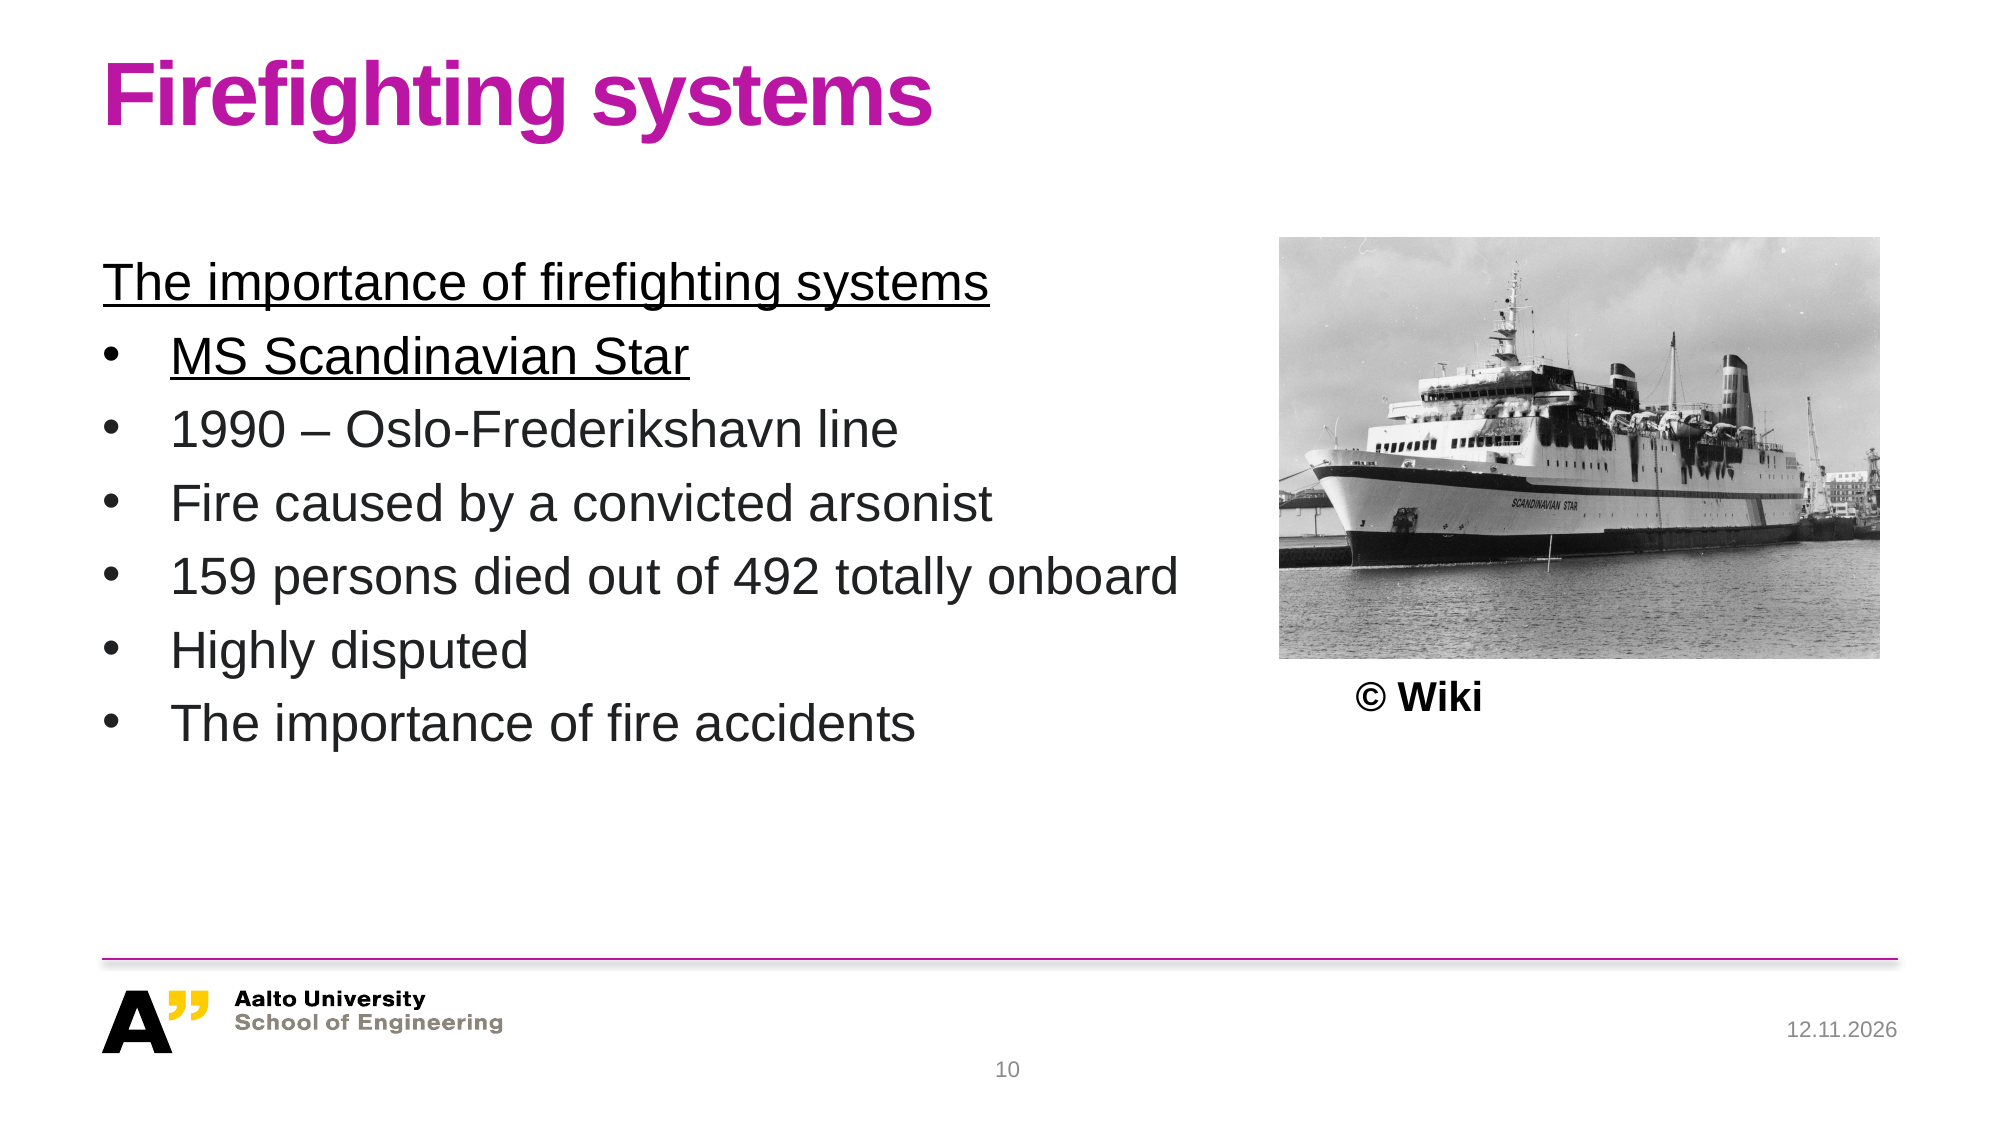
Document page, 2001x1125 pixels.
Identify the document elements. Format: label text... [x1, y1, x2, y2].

picture [1279, 236, 1880, 659]
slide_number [1106, 1013, 1898, 1045]
list The importance of firefighting systems MS Scandinavian Star 1990 – Oslo-Frederikshavn line Fire caused by a convicted arsonist 159 persons died out of 492 totally onboard Highly disputed The importance of fire accidents [102, 248, 1898, 905]
slide_number 10 [604, 1055, 1396, 1082]
text_box © Wiki [1355, 669, 1484, 720]
title Firefighting systems [102, 52, 1898, 248]
